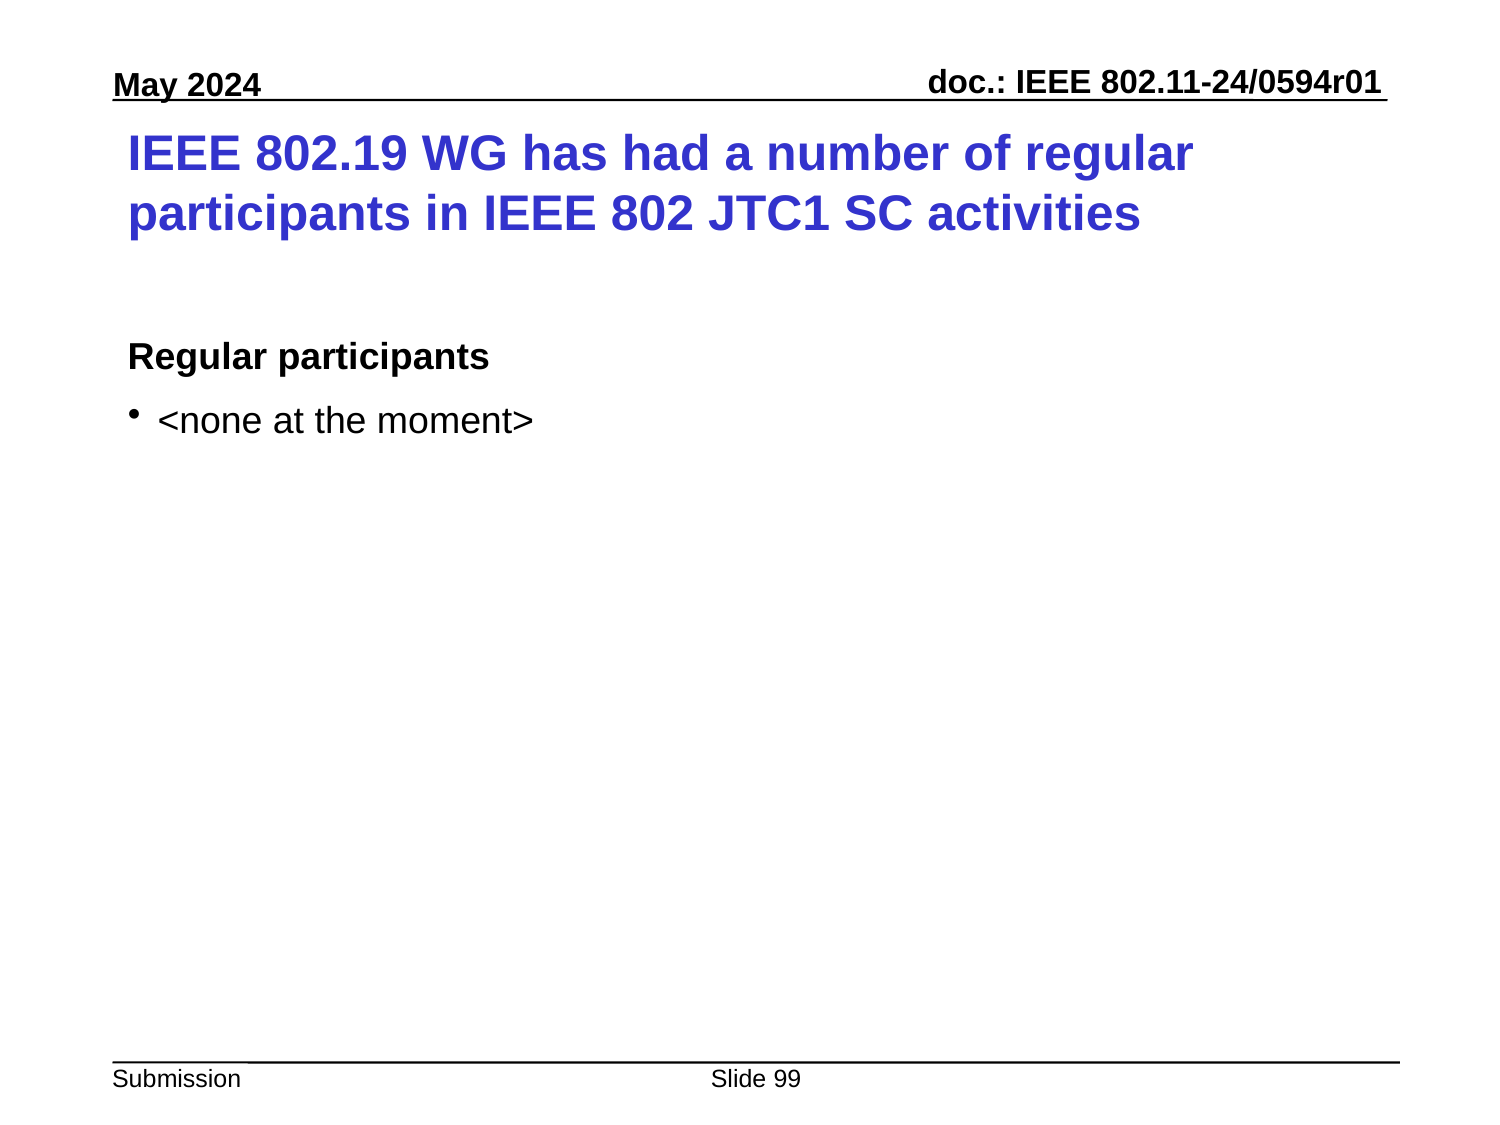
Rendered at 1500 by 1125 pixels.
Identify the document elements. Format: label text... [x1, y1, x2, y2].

title IEEE 802.19 WG has had a number of regular participants in IEEE 802 JTC1 SC activities [112, 112, 1388, 288]
list Regular participants <none at the moment> [112, 324, 1388, 1000]
slide_number Slide 99 [709, 1061, 803, 1093]
